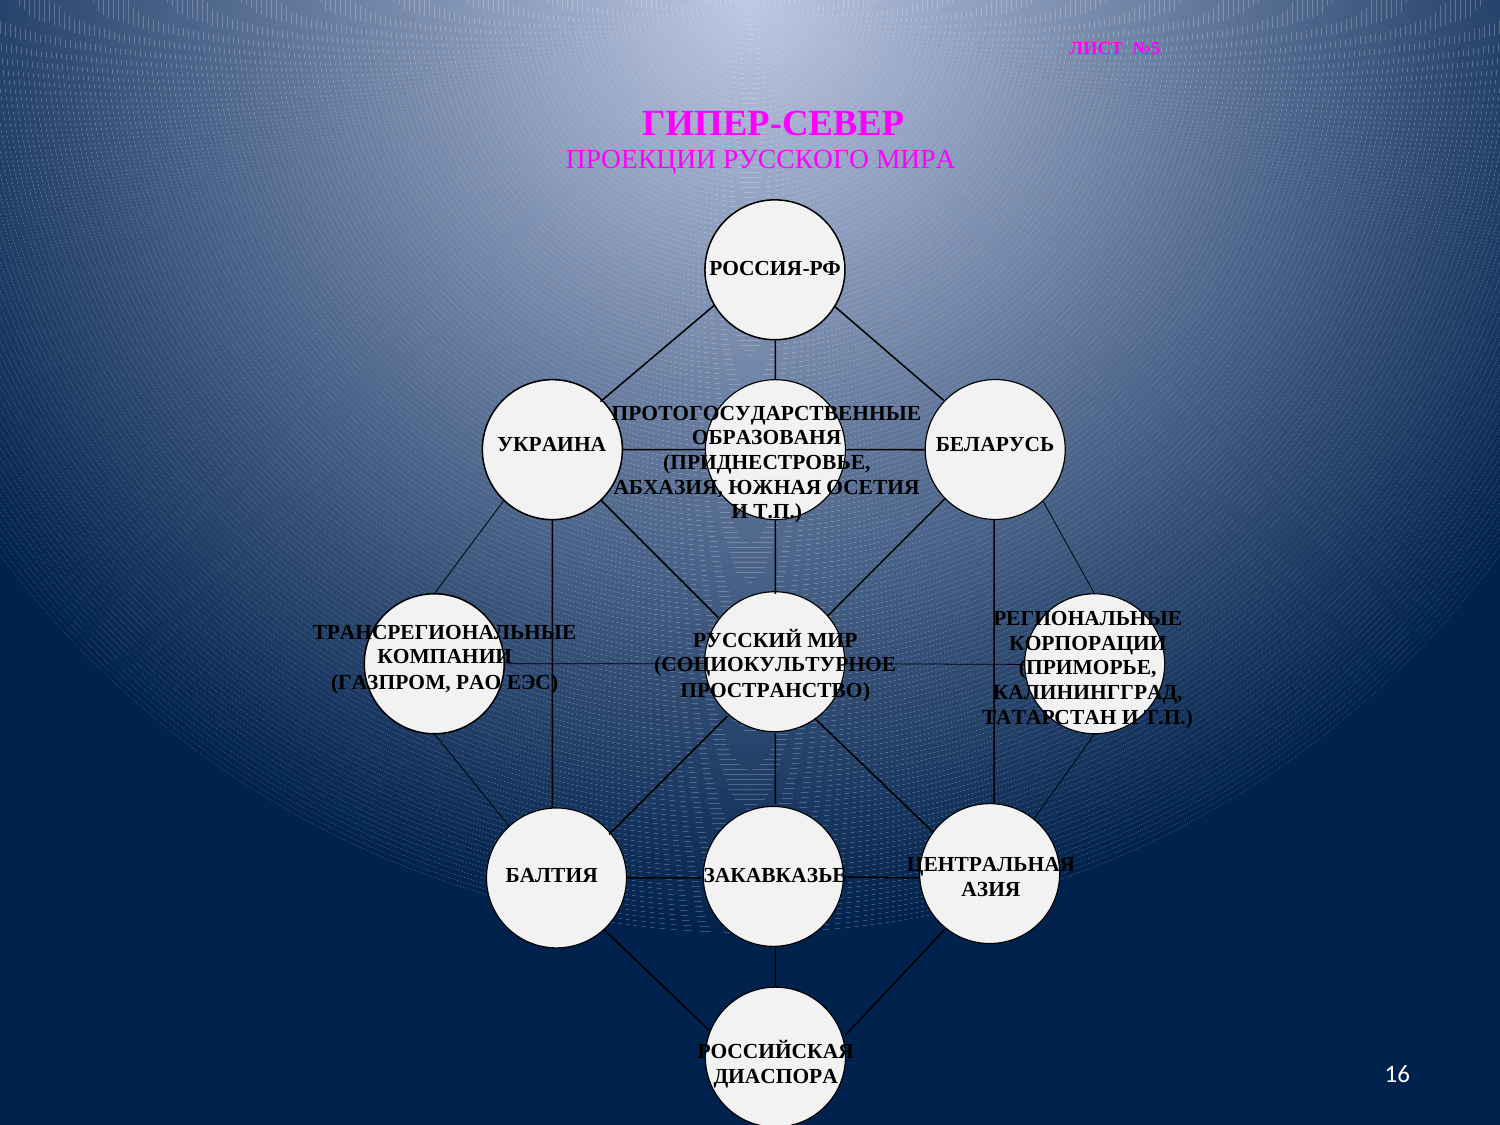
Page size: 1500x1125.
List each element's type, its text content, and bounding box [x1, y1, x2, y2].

slide_number 16 [1202, 1042, 1425, 1103]
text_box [311, 0, 1194, 1125]
